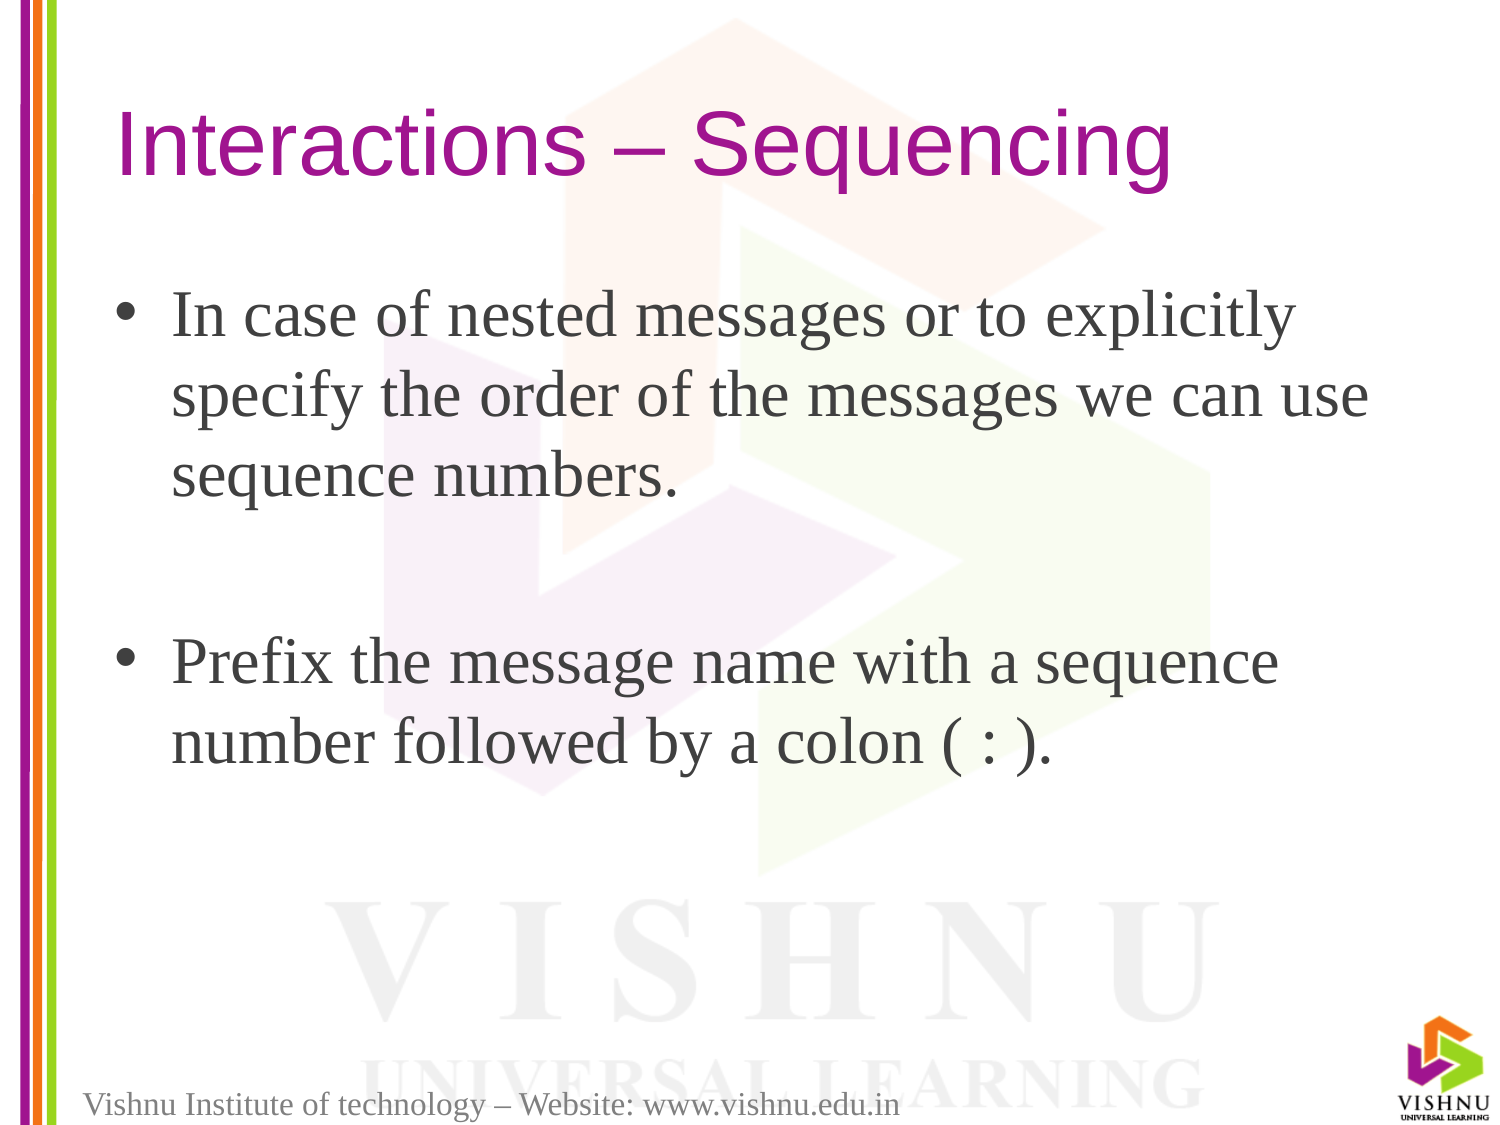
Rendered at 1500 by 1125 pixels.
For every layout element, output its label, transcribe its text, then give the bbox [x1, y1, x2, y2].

title Interactions – Sequencing [99, 45, 1425, 233]
picture [1387, 1012, 1500, 1125]
list In case of nested messages or to explicitly specify the order of the messages we can use sequence numbers. Prefix the message name with a sequence number followed by a colon ( : ). [99, 262, 1425, 1005]
